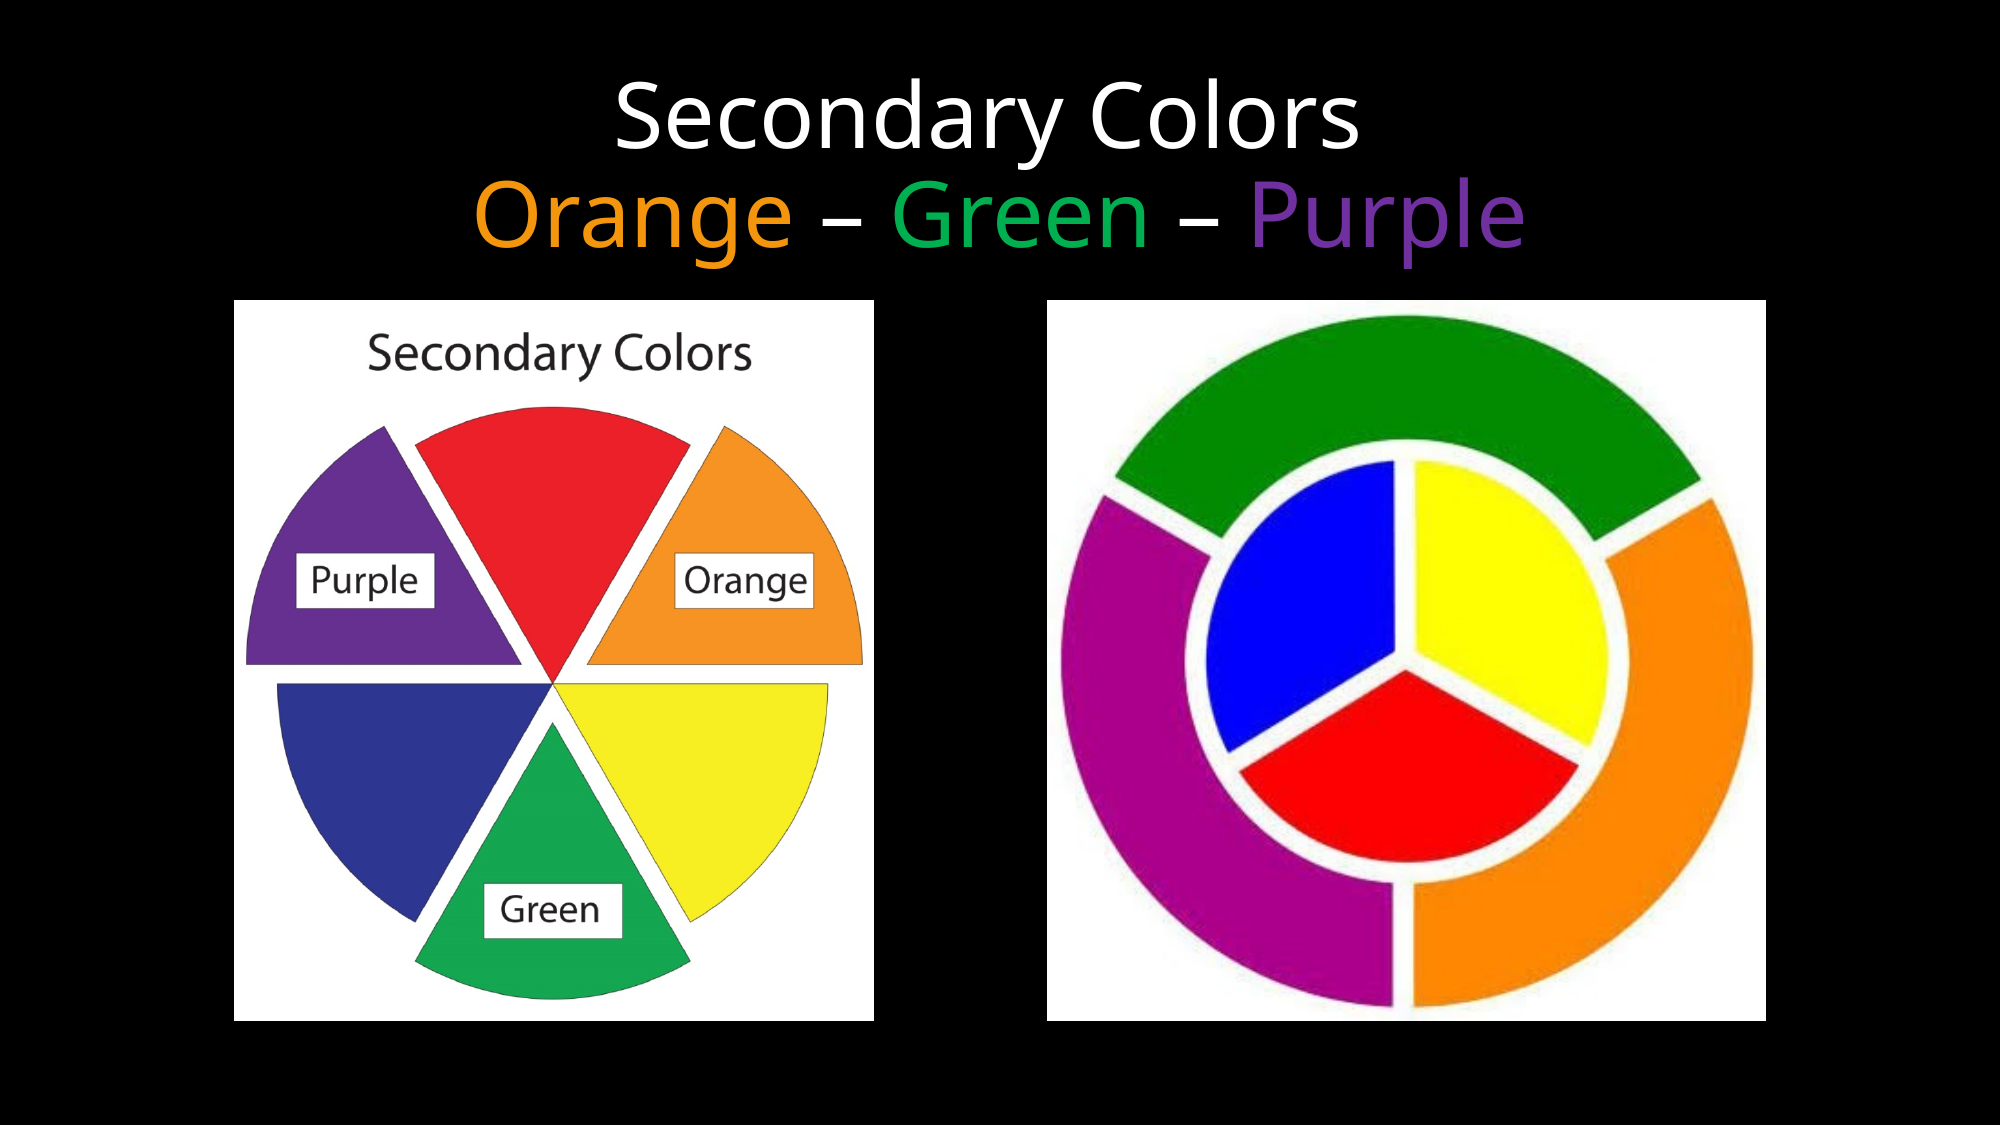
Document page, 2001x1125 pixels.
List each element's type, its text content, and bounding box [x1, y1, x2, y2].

picture [1047, 300, 1766, 1021]
picture [234, 300, 874, 1021]
title Secondary Colors Orange – Green – Purple [137, 59, 1863, 278]
